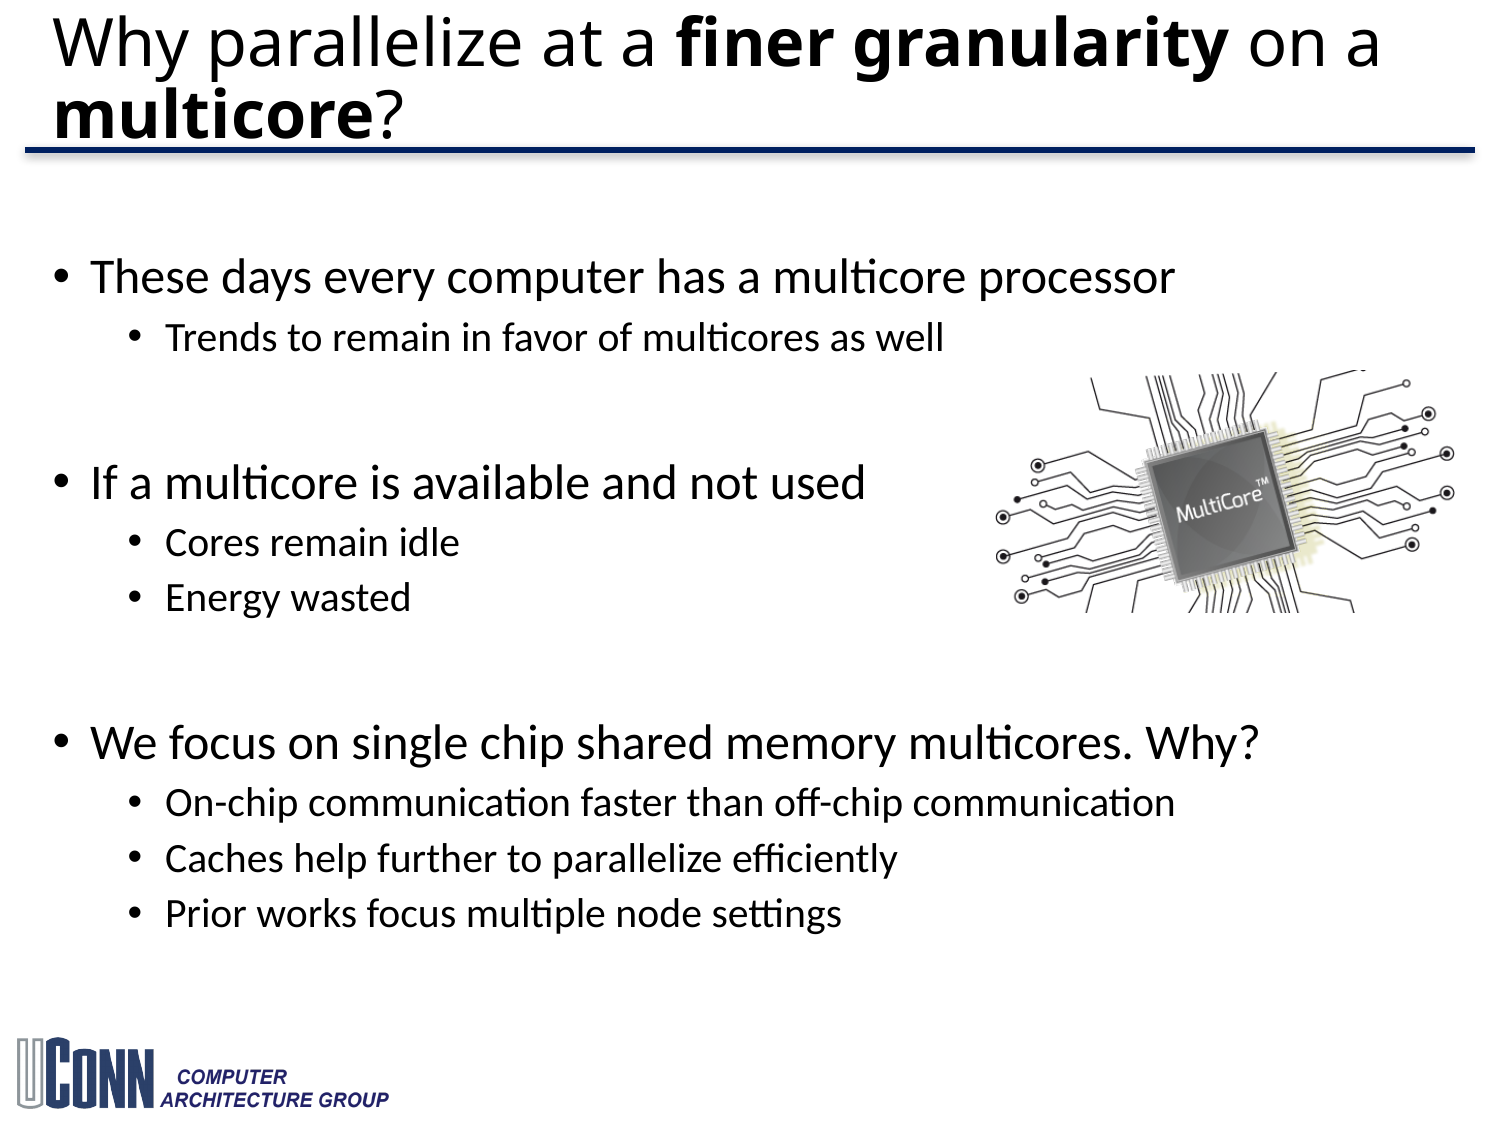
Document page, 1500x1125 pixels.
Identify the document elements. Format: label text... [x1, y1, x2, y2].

list These days every computer has a multicore processor Trends to remain in favor of multicores as well If a multicore is available and not used Cores remain idle Energy wasted We focus on single chip shared memory multicores. Why? On-chip communication faster than off-chip communication Caches help further to parallelize efficiently Prior works focus multiple node settings [37, 162, 1477, 1063]
picture [995, 370, 1456, 613]
title Why parallelize at a finer granularity on a multicore? [37, 12, 1500, 151]
